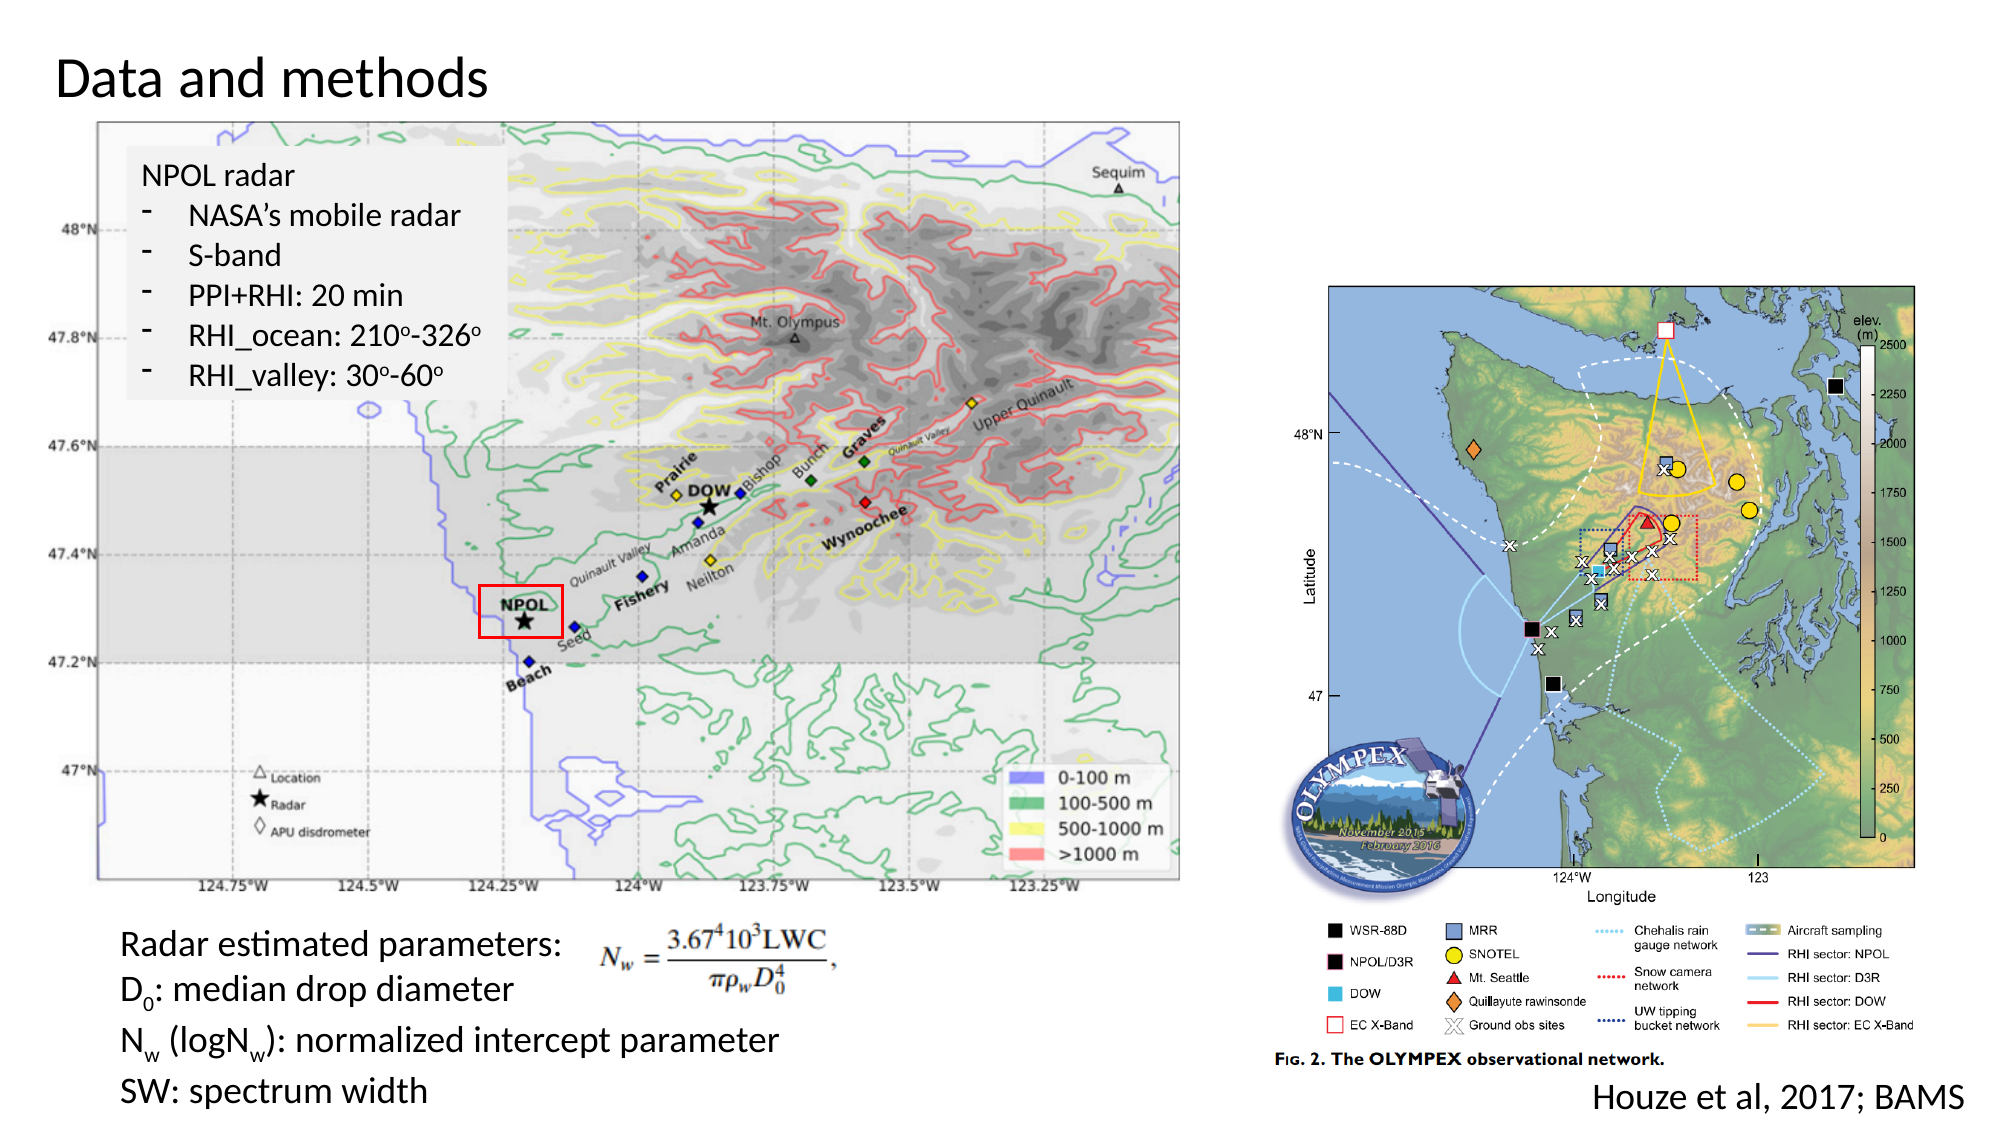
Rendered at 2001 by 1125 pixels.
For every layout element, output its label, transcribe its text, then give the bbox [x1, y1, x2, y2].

text_box Data and methods [40, 31, 505, 98]
picture [1259, 279, 1924, 1071]
text_box Radar estimated parameters: D0: median drop diameter Nw (logNw): normalized intercept parameter SW: spectrum width [105, 911, 796, 1119]
text_box Houze et al, 2017; BAMS [1577, 1064, 1981, 1125]
picture [37, 98, 1201, 903]
picture [591, 911, 846, 1007]
